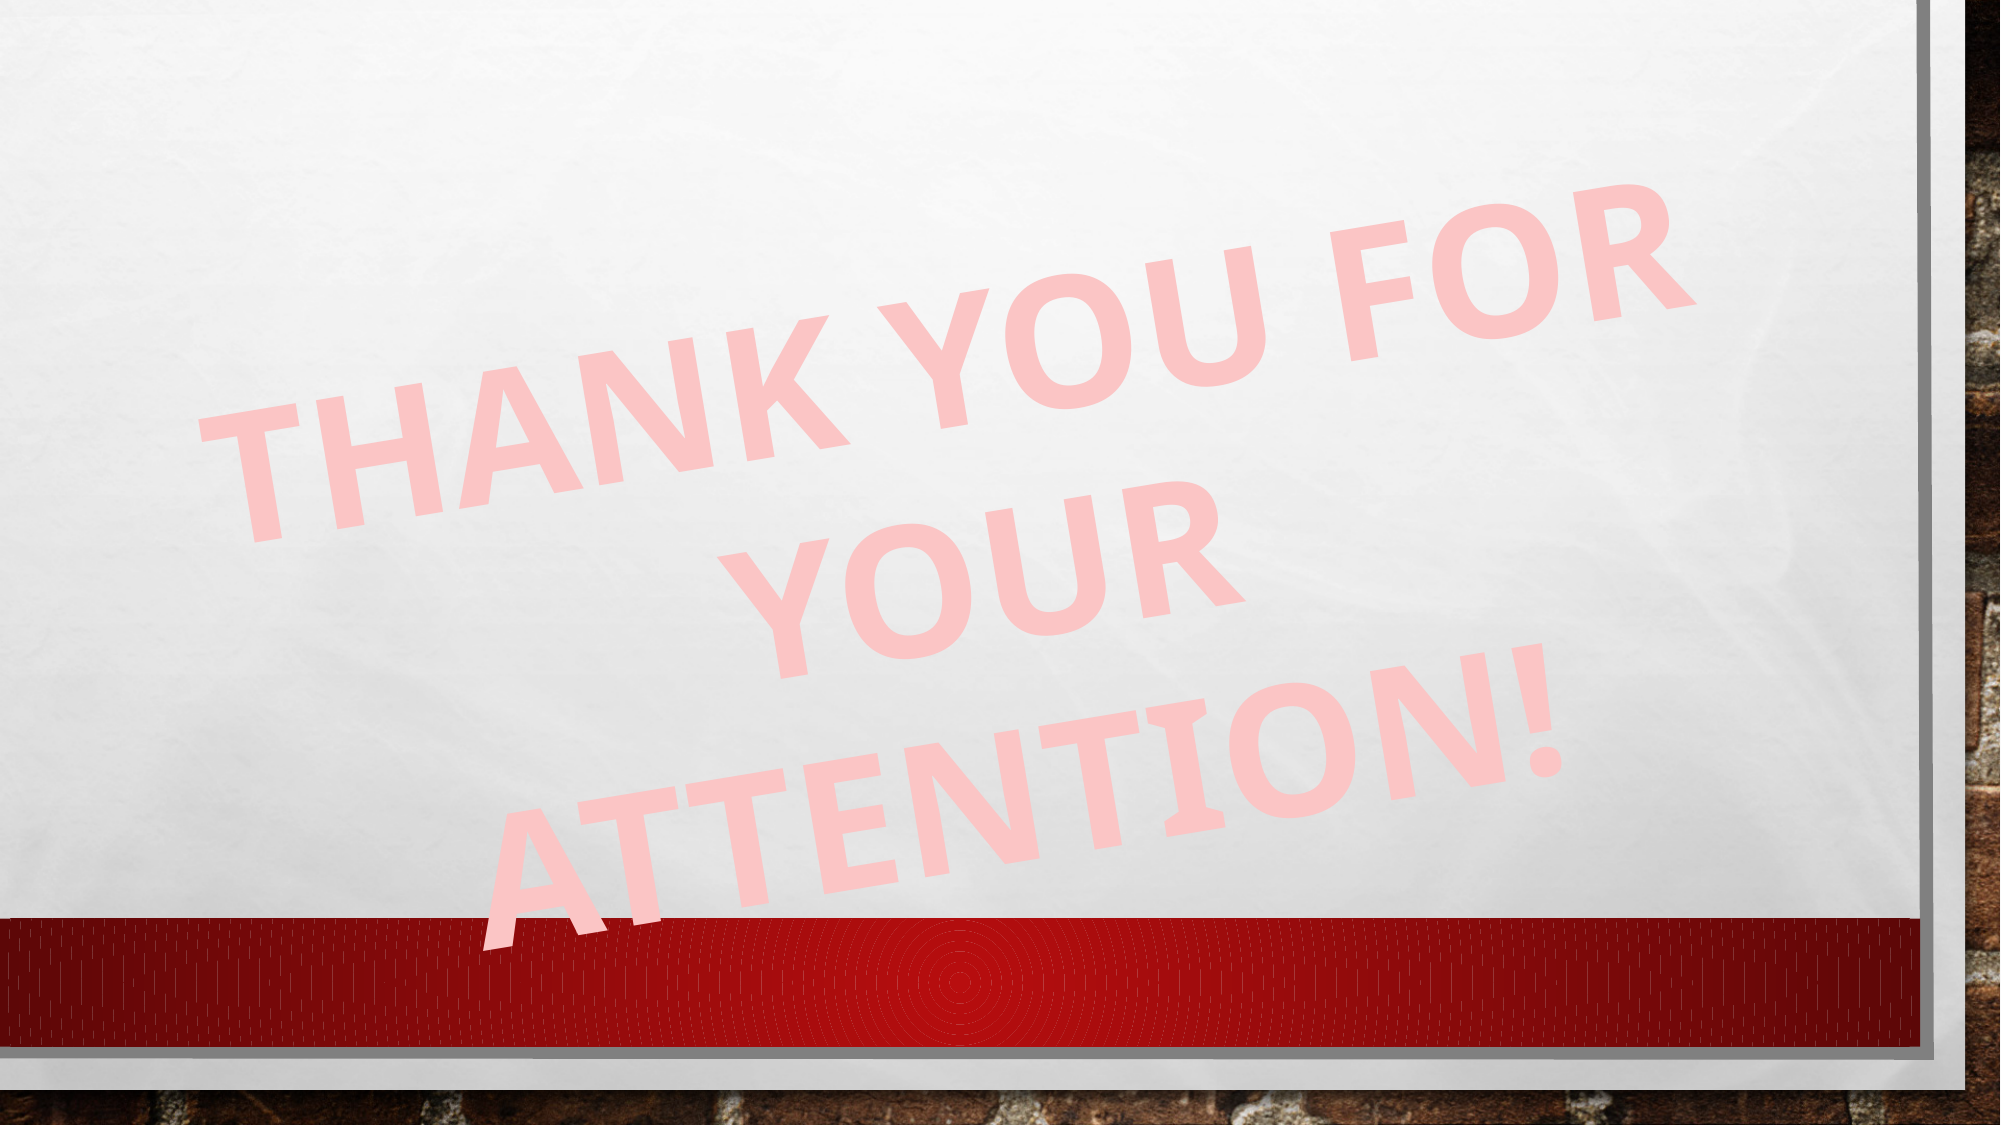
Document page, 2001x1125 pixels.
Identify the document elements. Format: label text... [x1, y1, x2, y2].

text_box THANK YOU FOR YOUR ATTENTION! [157, 111, 1804, 1032]
picture [0, 0, 2000, 1125]
